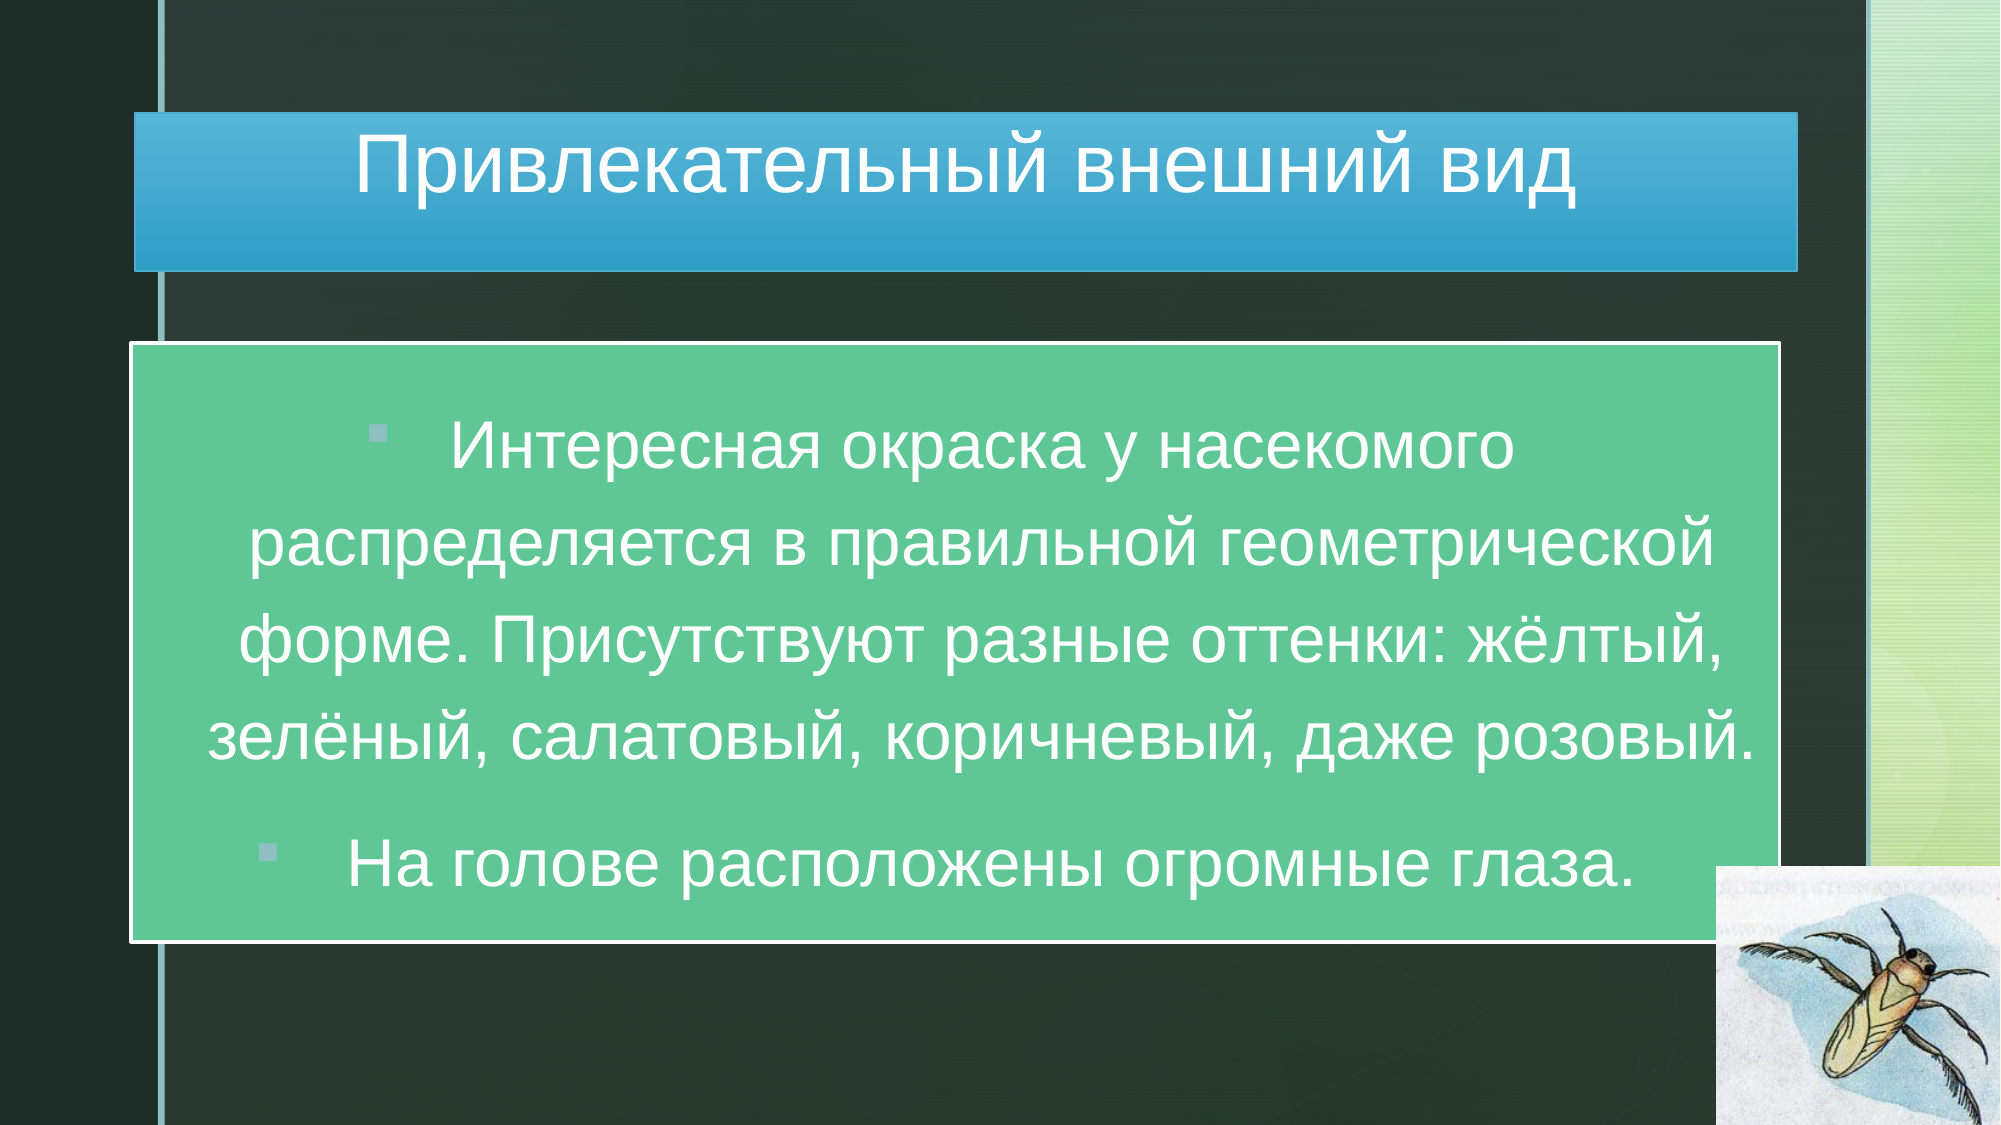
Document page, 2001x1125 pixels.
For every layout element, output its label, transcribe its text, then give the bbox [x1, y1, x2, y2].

picture [1716, 0, 2001, 1125]
title Привлекательный внешний вид [134, 112, 1798, 272]
list Интересная окраска у насекомого распределяется в правильной геометрической форме. Присутствуют разные оттенки: жёлтый, зелёный, салатовый, коричневый, даже розовый. На голове расположены огромные глаза. [129, 341, 1781, 944]
